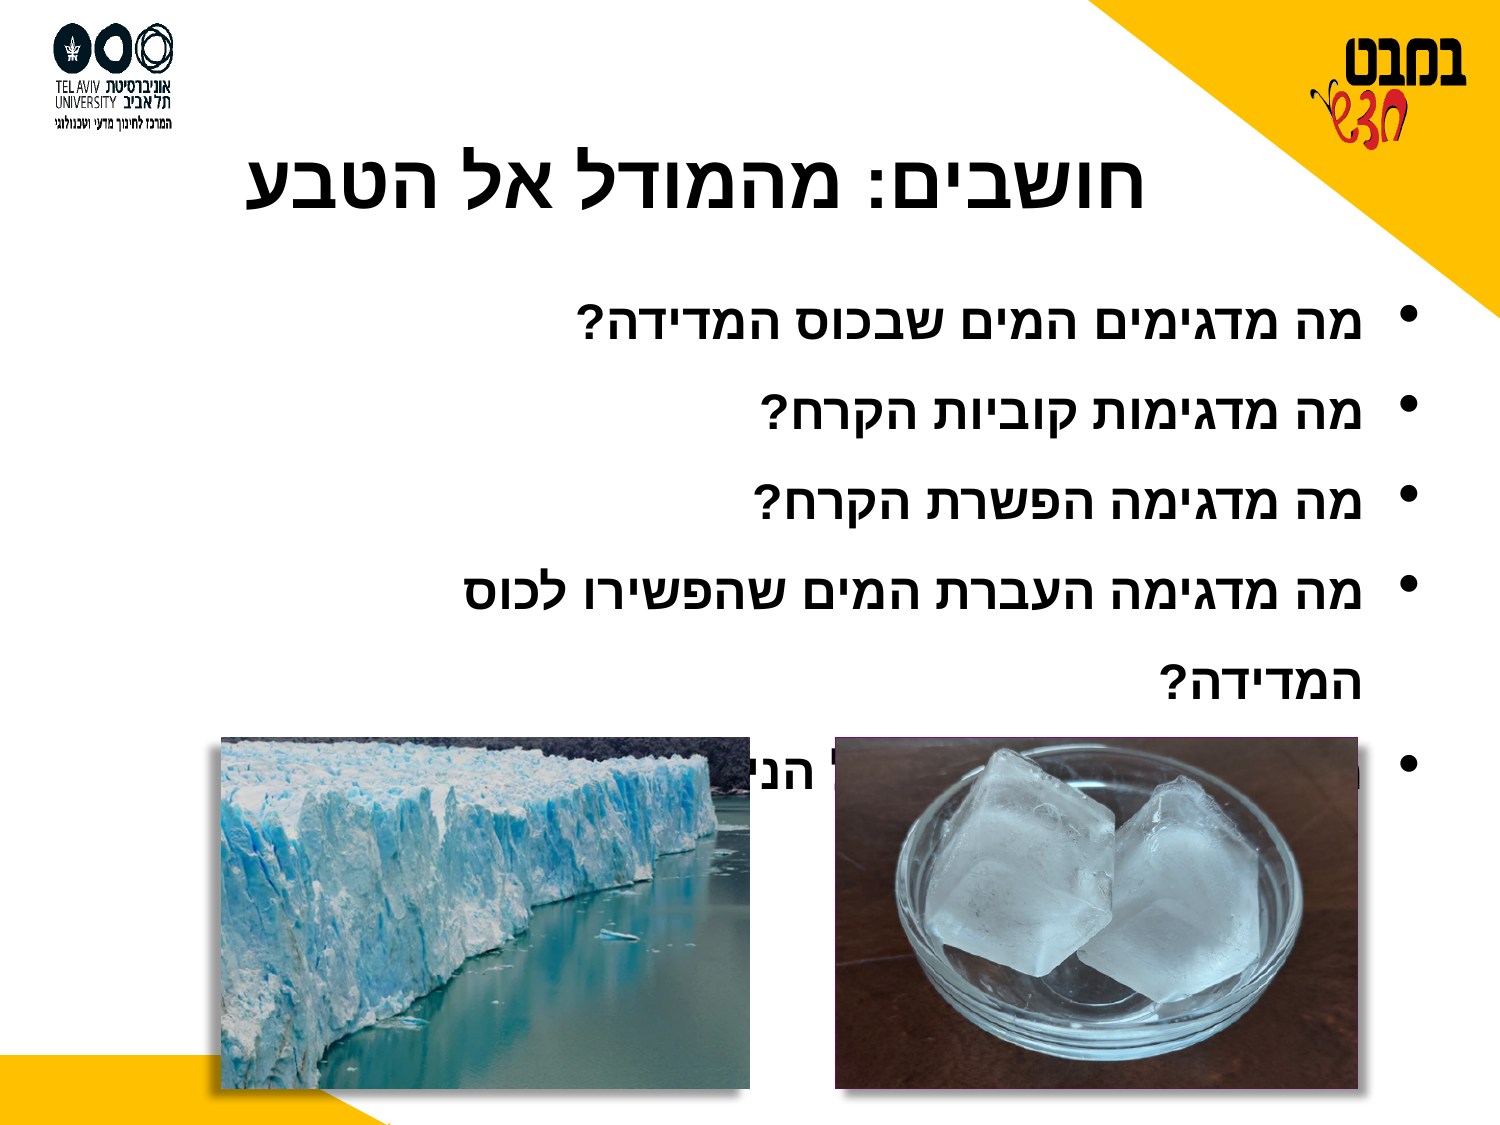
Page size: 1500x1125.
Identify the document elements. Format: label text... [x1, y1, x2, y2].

picture [52, 16, 174, 113]
picture [835, 737, 1358, 1089]
text_box מה מדגימים המים שבכוס המדידה? מה מדגימות קוביות הקרח? מה מדגימה הפשרת הקרח? מה מדגימה העברת המים שהפשירו לכוס המדידה? מה מדגימה התוצאה של הניסוי? [301, 251, 1436, 807]
picture [1309, 37, 1467, 151]
picture [221, 737, 750, 1089]
text_box חושבים: מהמודל אל הטבע [18, 113, 1165, 232]
